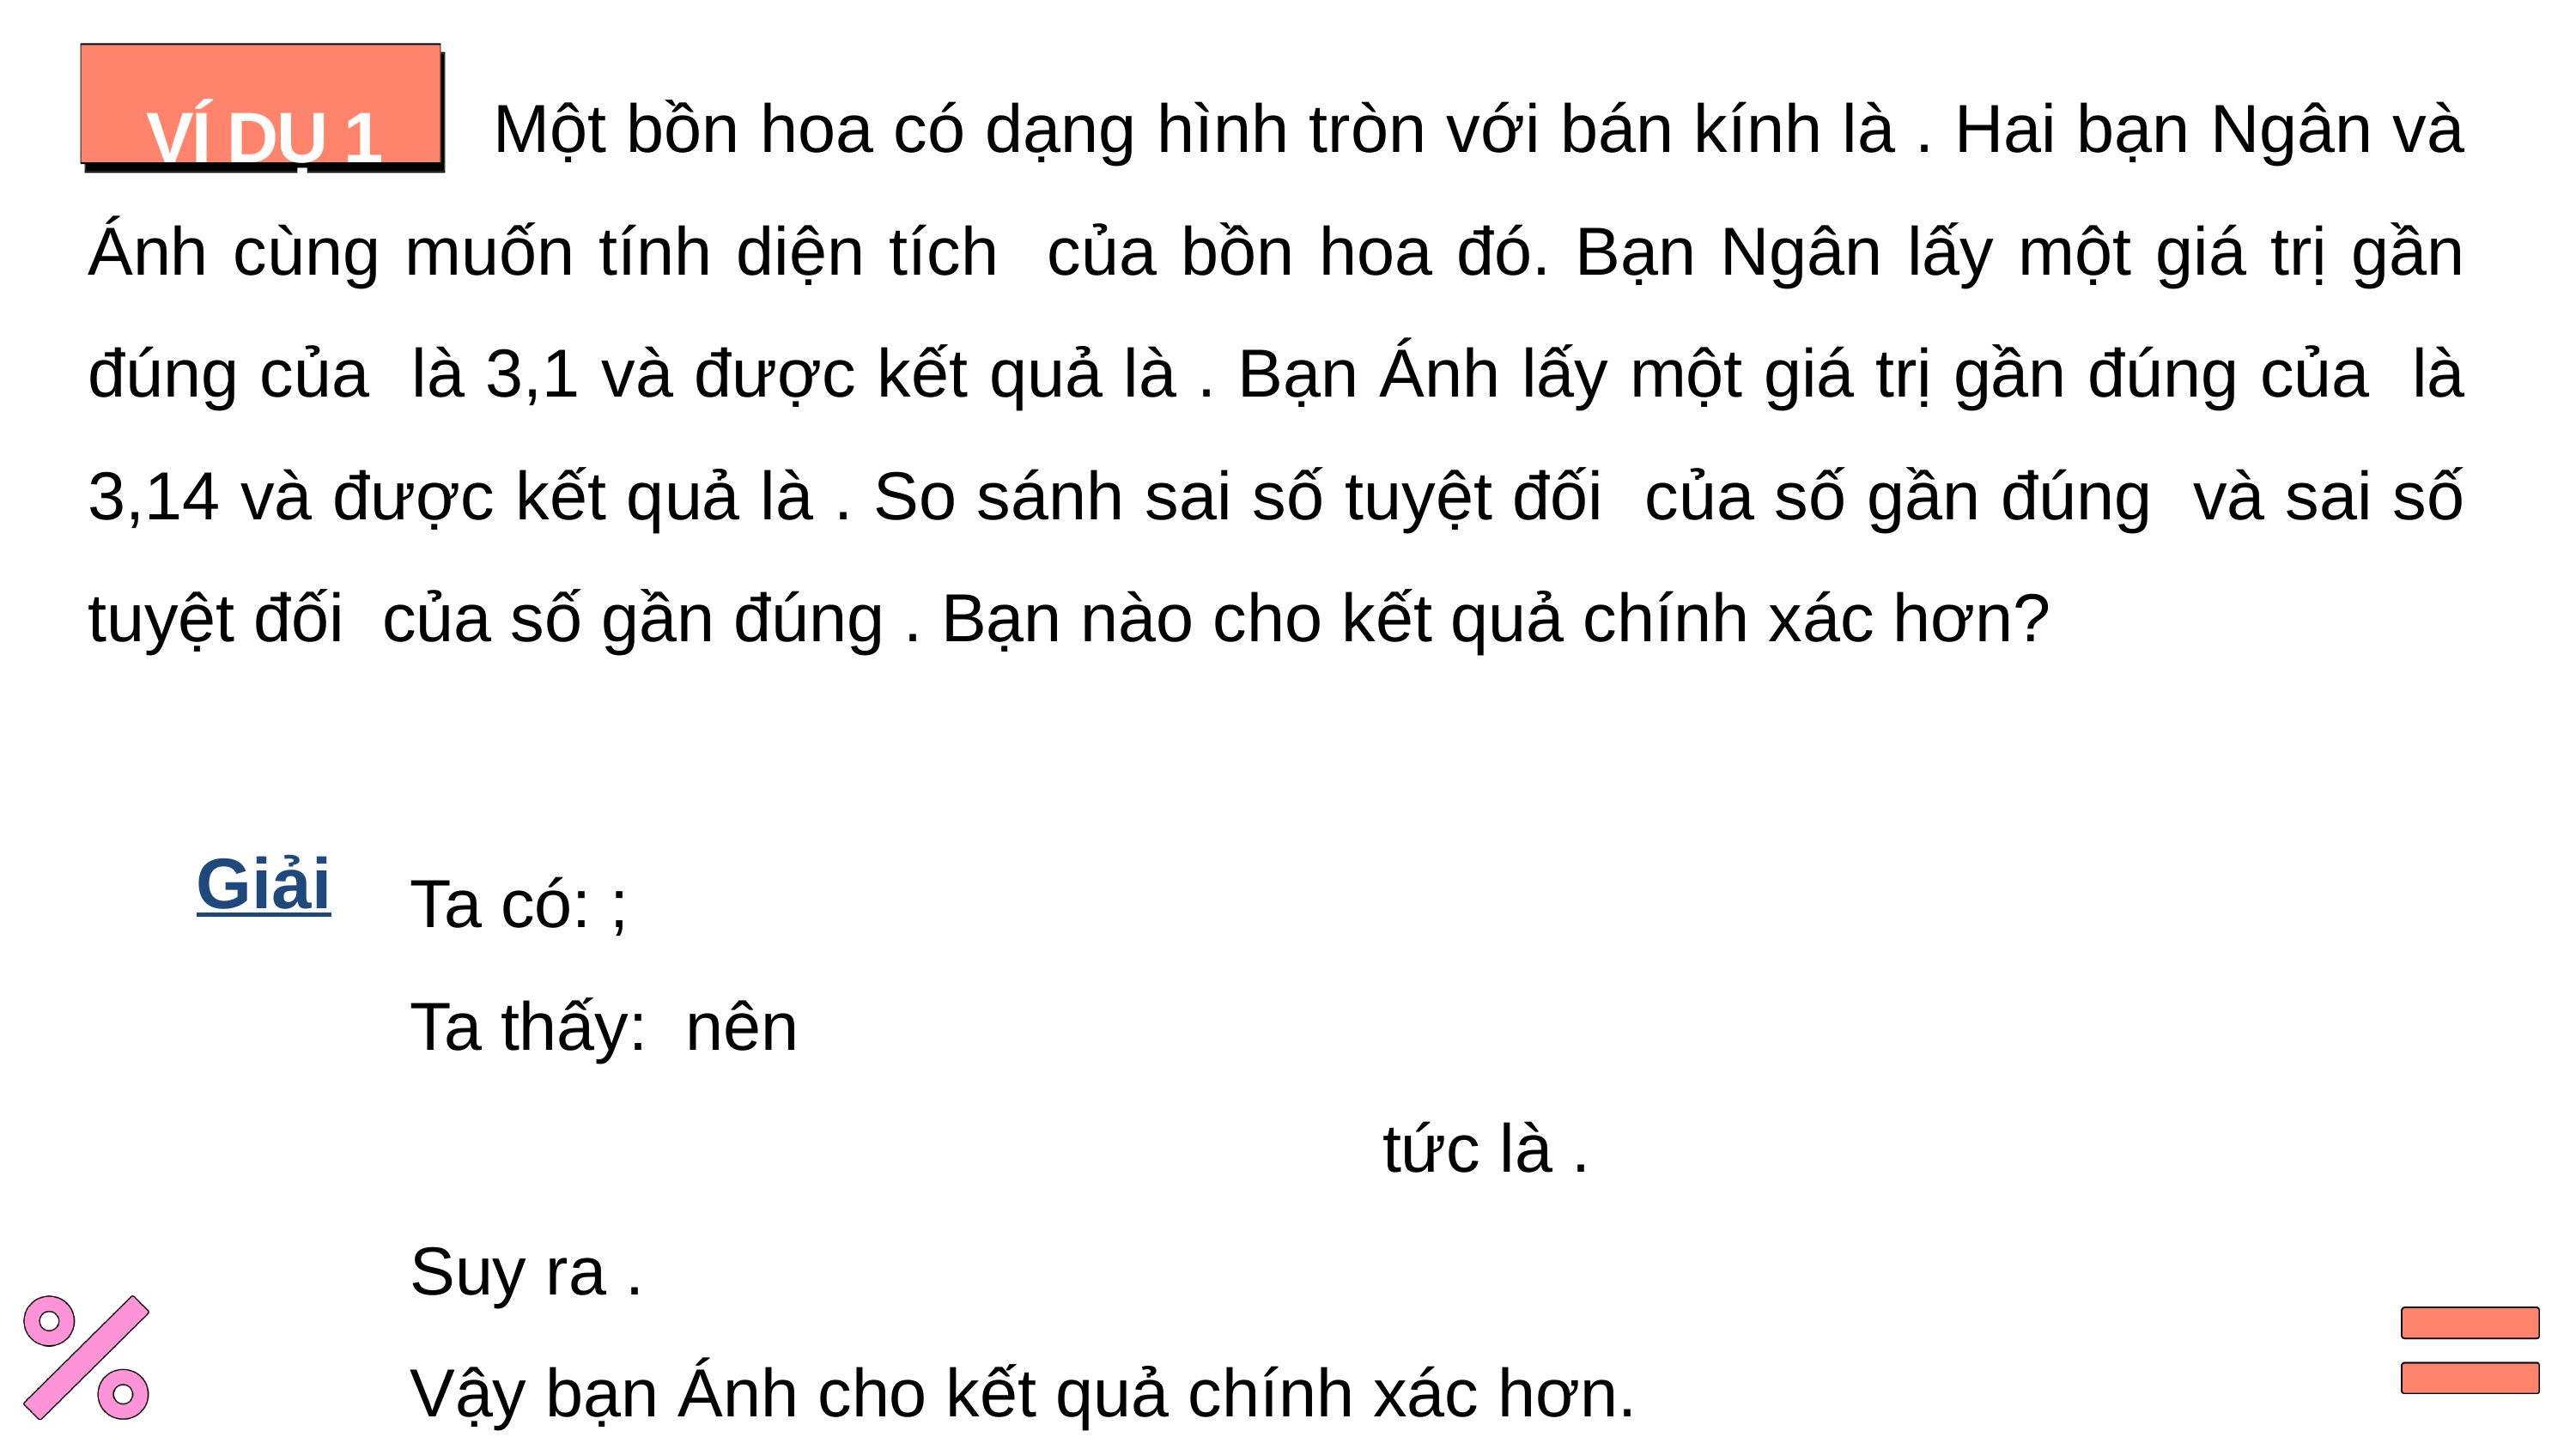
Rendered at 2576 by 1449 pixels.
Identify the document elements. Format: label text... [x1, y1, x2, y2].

picture [21, 1292, 151, 1422]
picture [2401, 1307, 2540, 1395]
text_box Giải [184, 830, 368, 930]
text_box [75, 15, 2480, 814]
